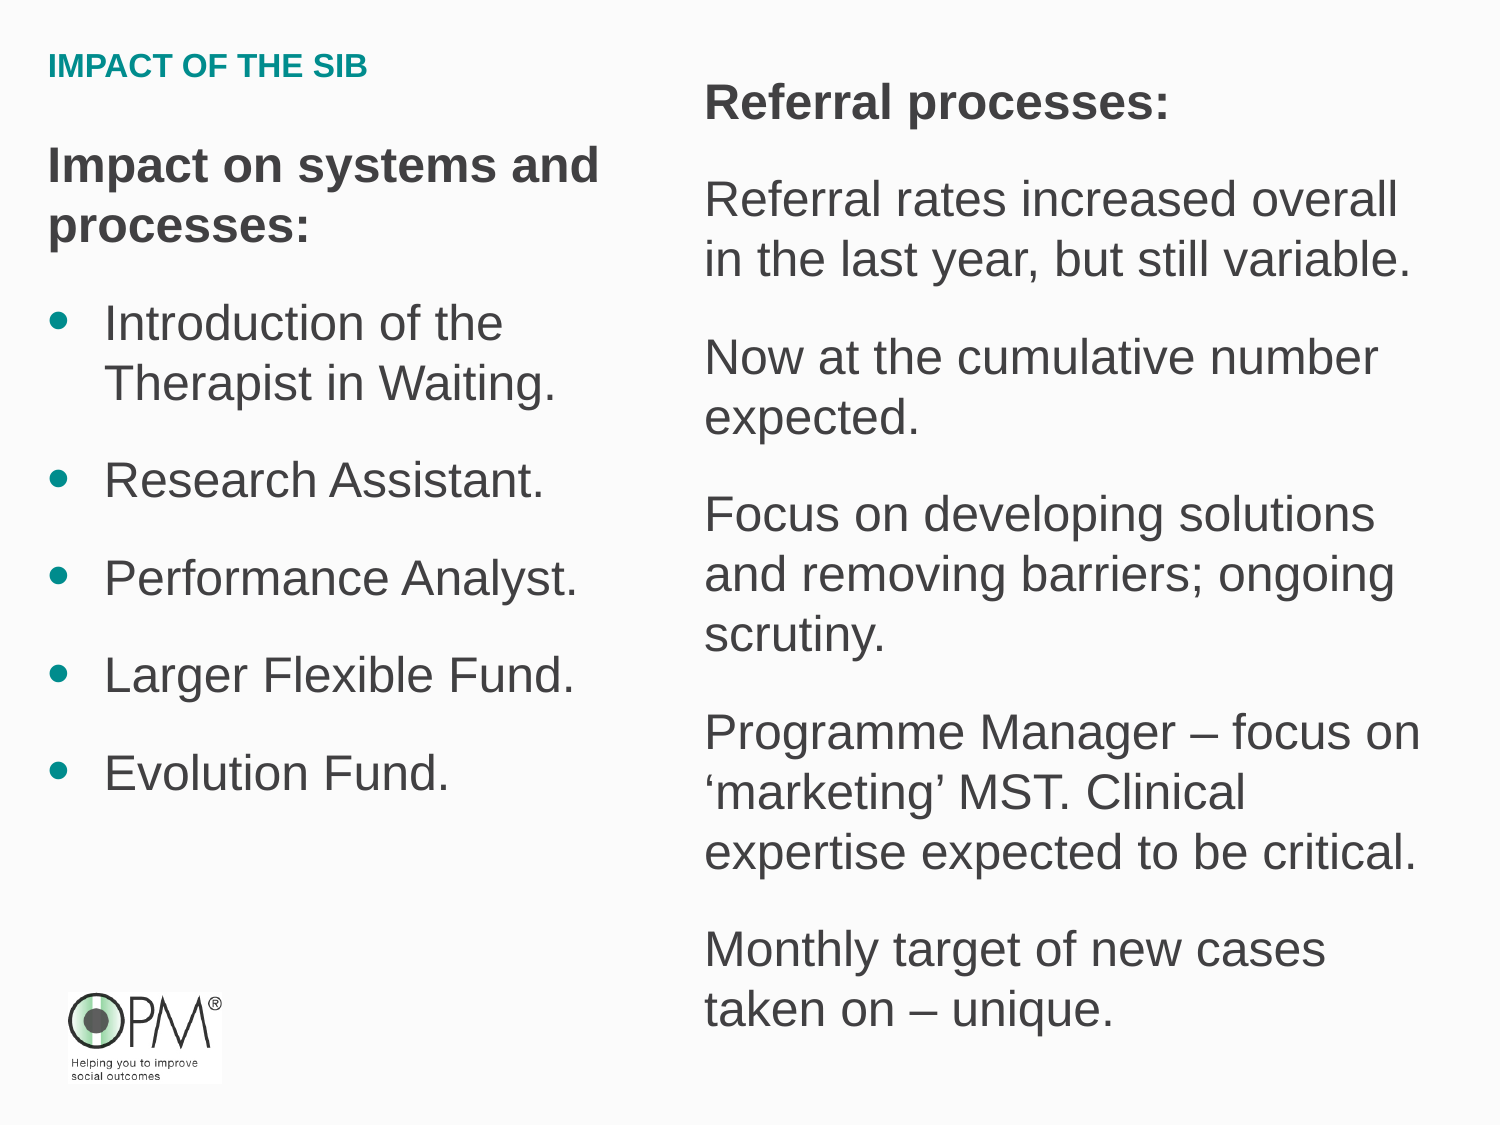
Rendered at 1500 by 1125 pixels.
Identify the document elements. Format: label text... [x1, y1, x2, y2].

picture [68, 992, 222, 1084]
title Impact of the SIB [33, 31, 1397, 104]
list Impact on systems and processes: Introduction of the Therapist in Waiting. Research Assistant. Performance Analyst. Larger Flexible Fund. Evolution Fund. [32, 132, 689, 970]
list Referral processes: Referral rates increased overall in the last year, but still variable. Now at the cumulative number expected. Focus on developing solutions and removing barriers; ongoing scrutiny. Programme Manager – focus on ‘marketing’ MST. Clinical expertise expected to be critical. Monthly target of new cases taken on – unique. [689, 69, 1447, 970]
